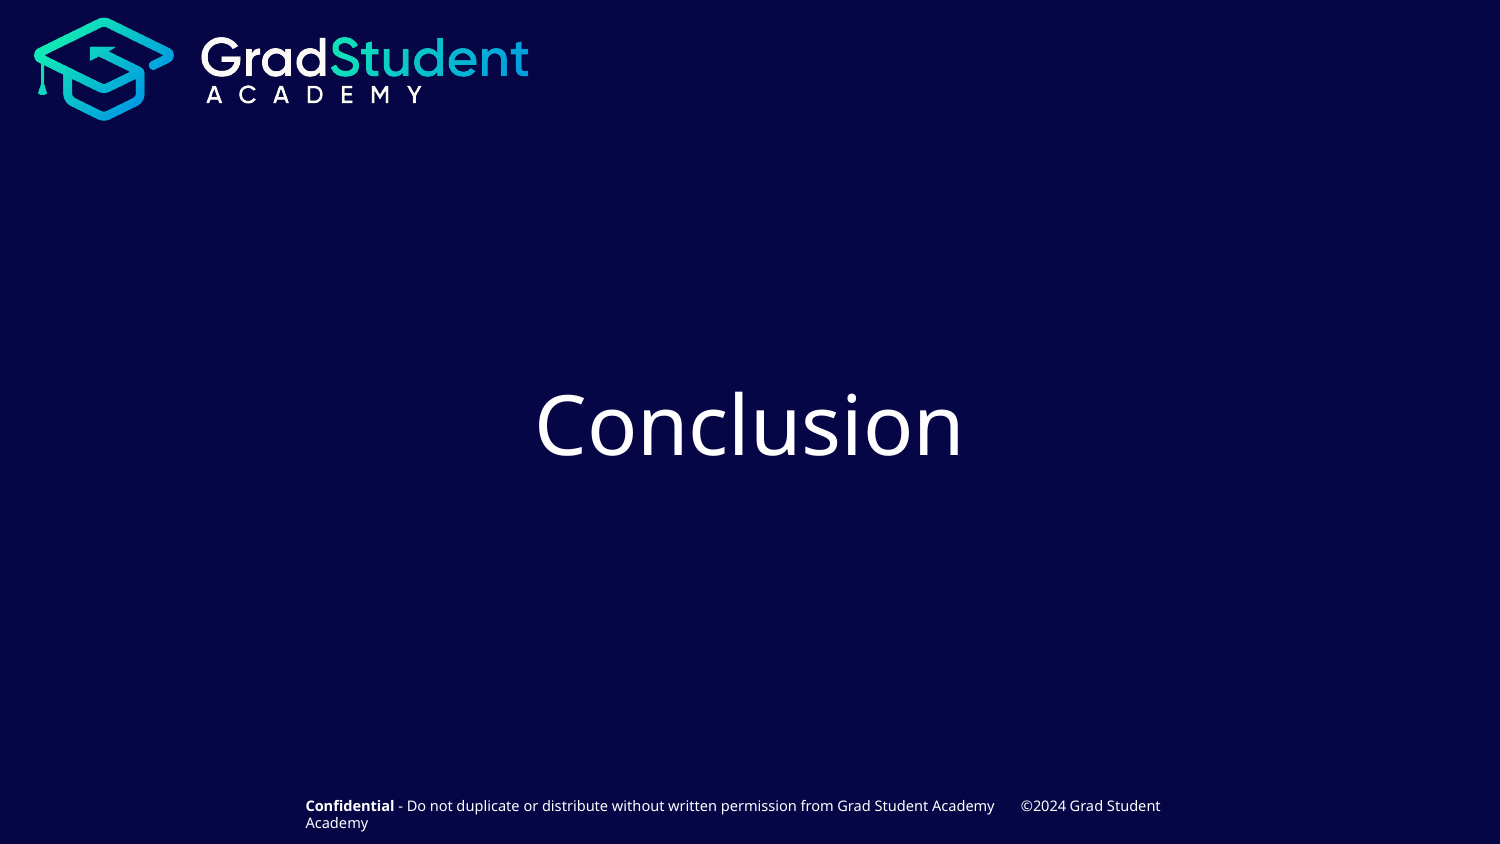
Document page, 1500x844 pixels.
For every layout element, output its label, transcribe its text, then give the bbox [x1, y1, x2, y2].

title Conclusion [51, 352, 1449, 491]
picture [0, 0, 562, 139]
